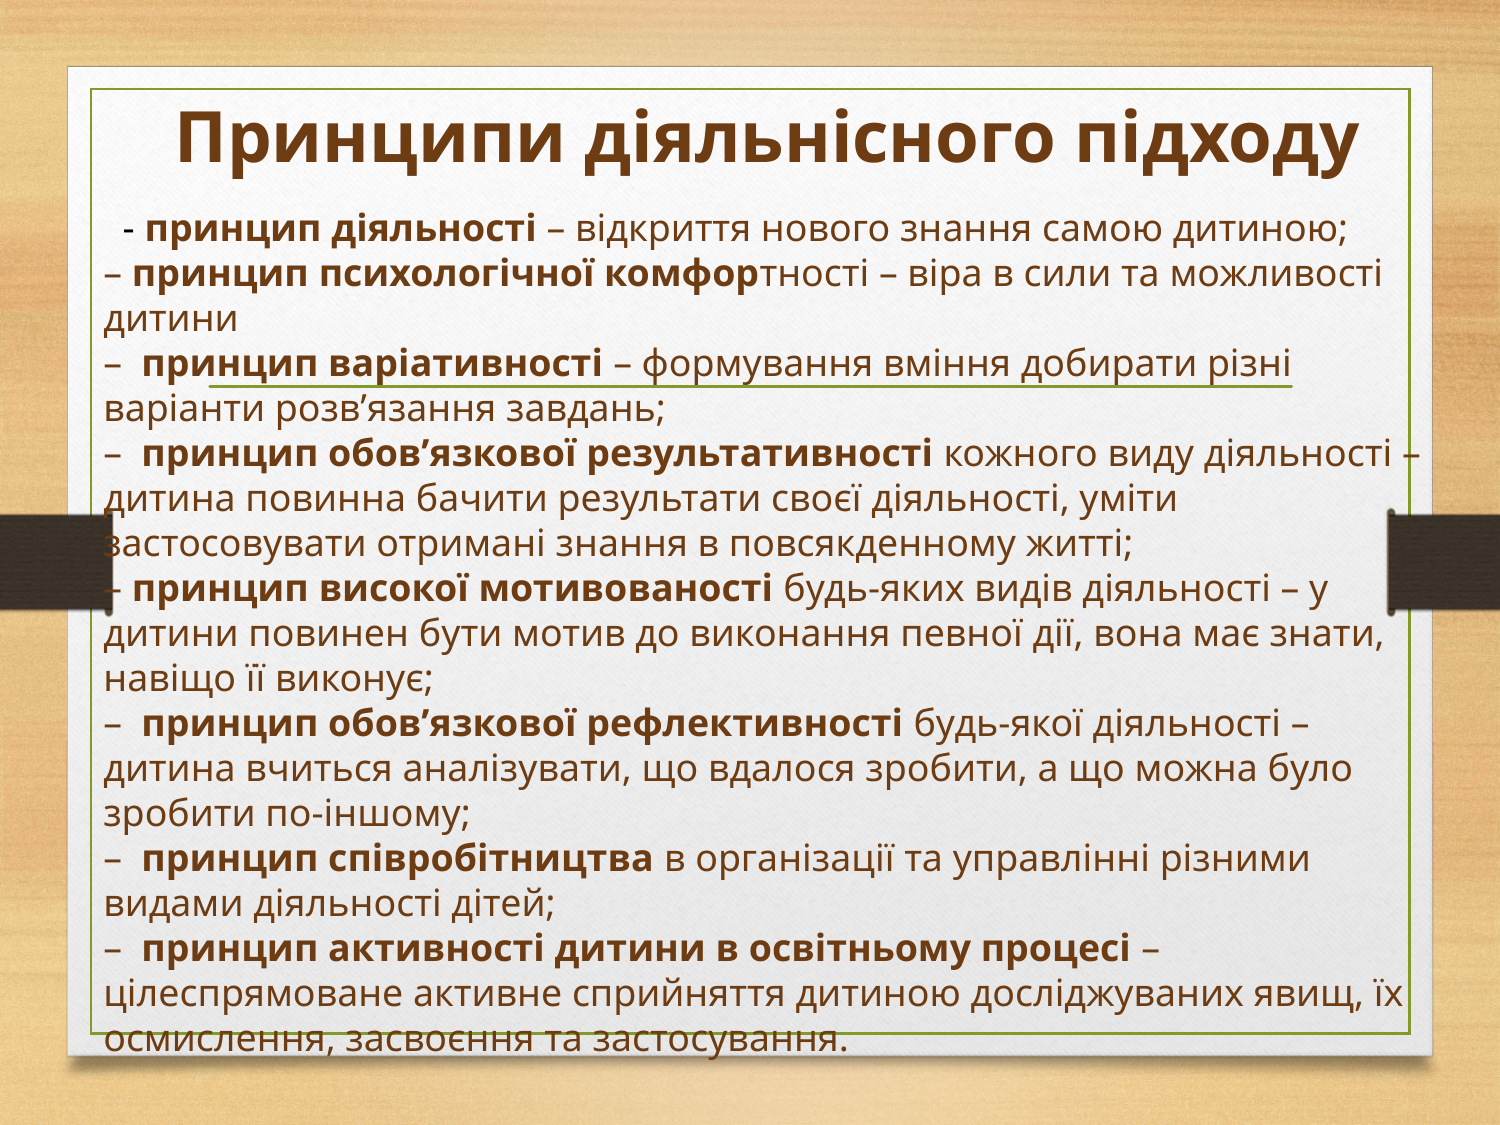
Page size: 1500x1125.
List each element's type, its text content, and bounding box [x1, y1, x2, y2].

text_box - принцип діяльності – відкриття нового знання самою дитиною; – принцип психологічної комфортності – віра в сили та можливості дитини – принцип варіативності – формування вміння добирати різні варіанти розв’язання завдань; – принцип обов’язкової результативності кожного виду діяльності – дитина повинна бачити результати своєї діяльності, уміти застосовувати отримані знання в повсякденному житті; – принцип високої мотивованості будь-яких видів діяльності – у дитини повинен бути мотив до виконання певної дії, вона має знати, навіщо її виконує; – принцип обов’язкової рефлективності будь-якої діяльності – дитина вчиться аналізувати, що вдалося зробити, а що можна було зробити по-іншому; – принцип співробітництва в організації та управлінні різними видами діяльності дітей; – принцип активності дитини в освітньому процесі – цілеспрямоване активне сприйняття дитиною досліджуваних явищ, їх осмислення, засвоєння та застосування. [88, 196, 1447, 1066]
picture [0, 0, 1500, 1125]
title Принципи діяльнісного підходу [147, 74, 1388, 193]
